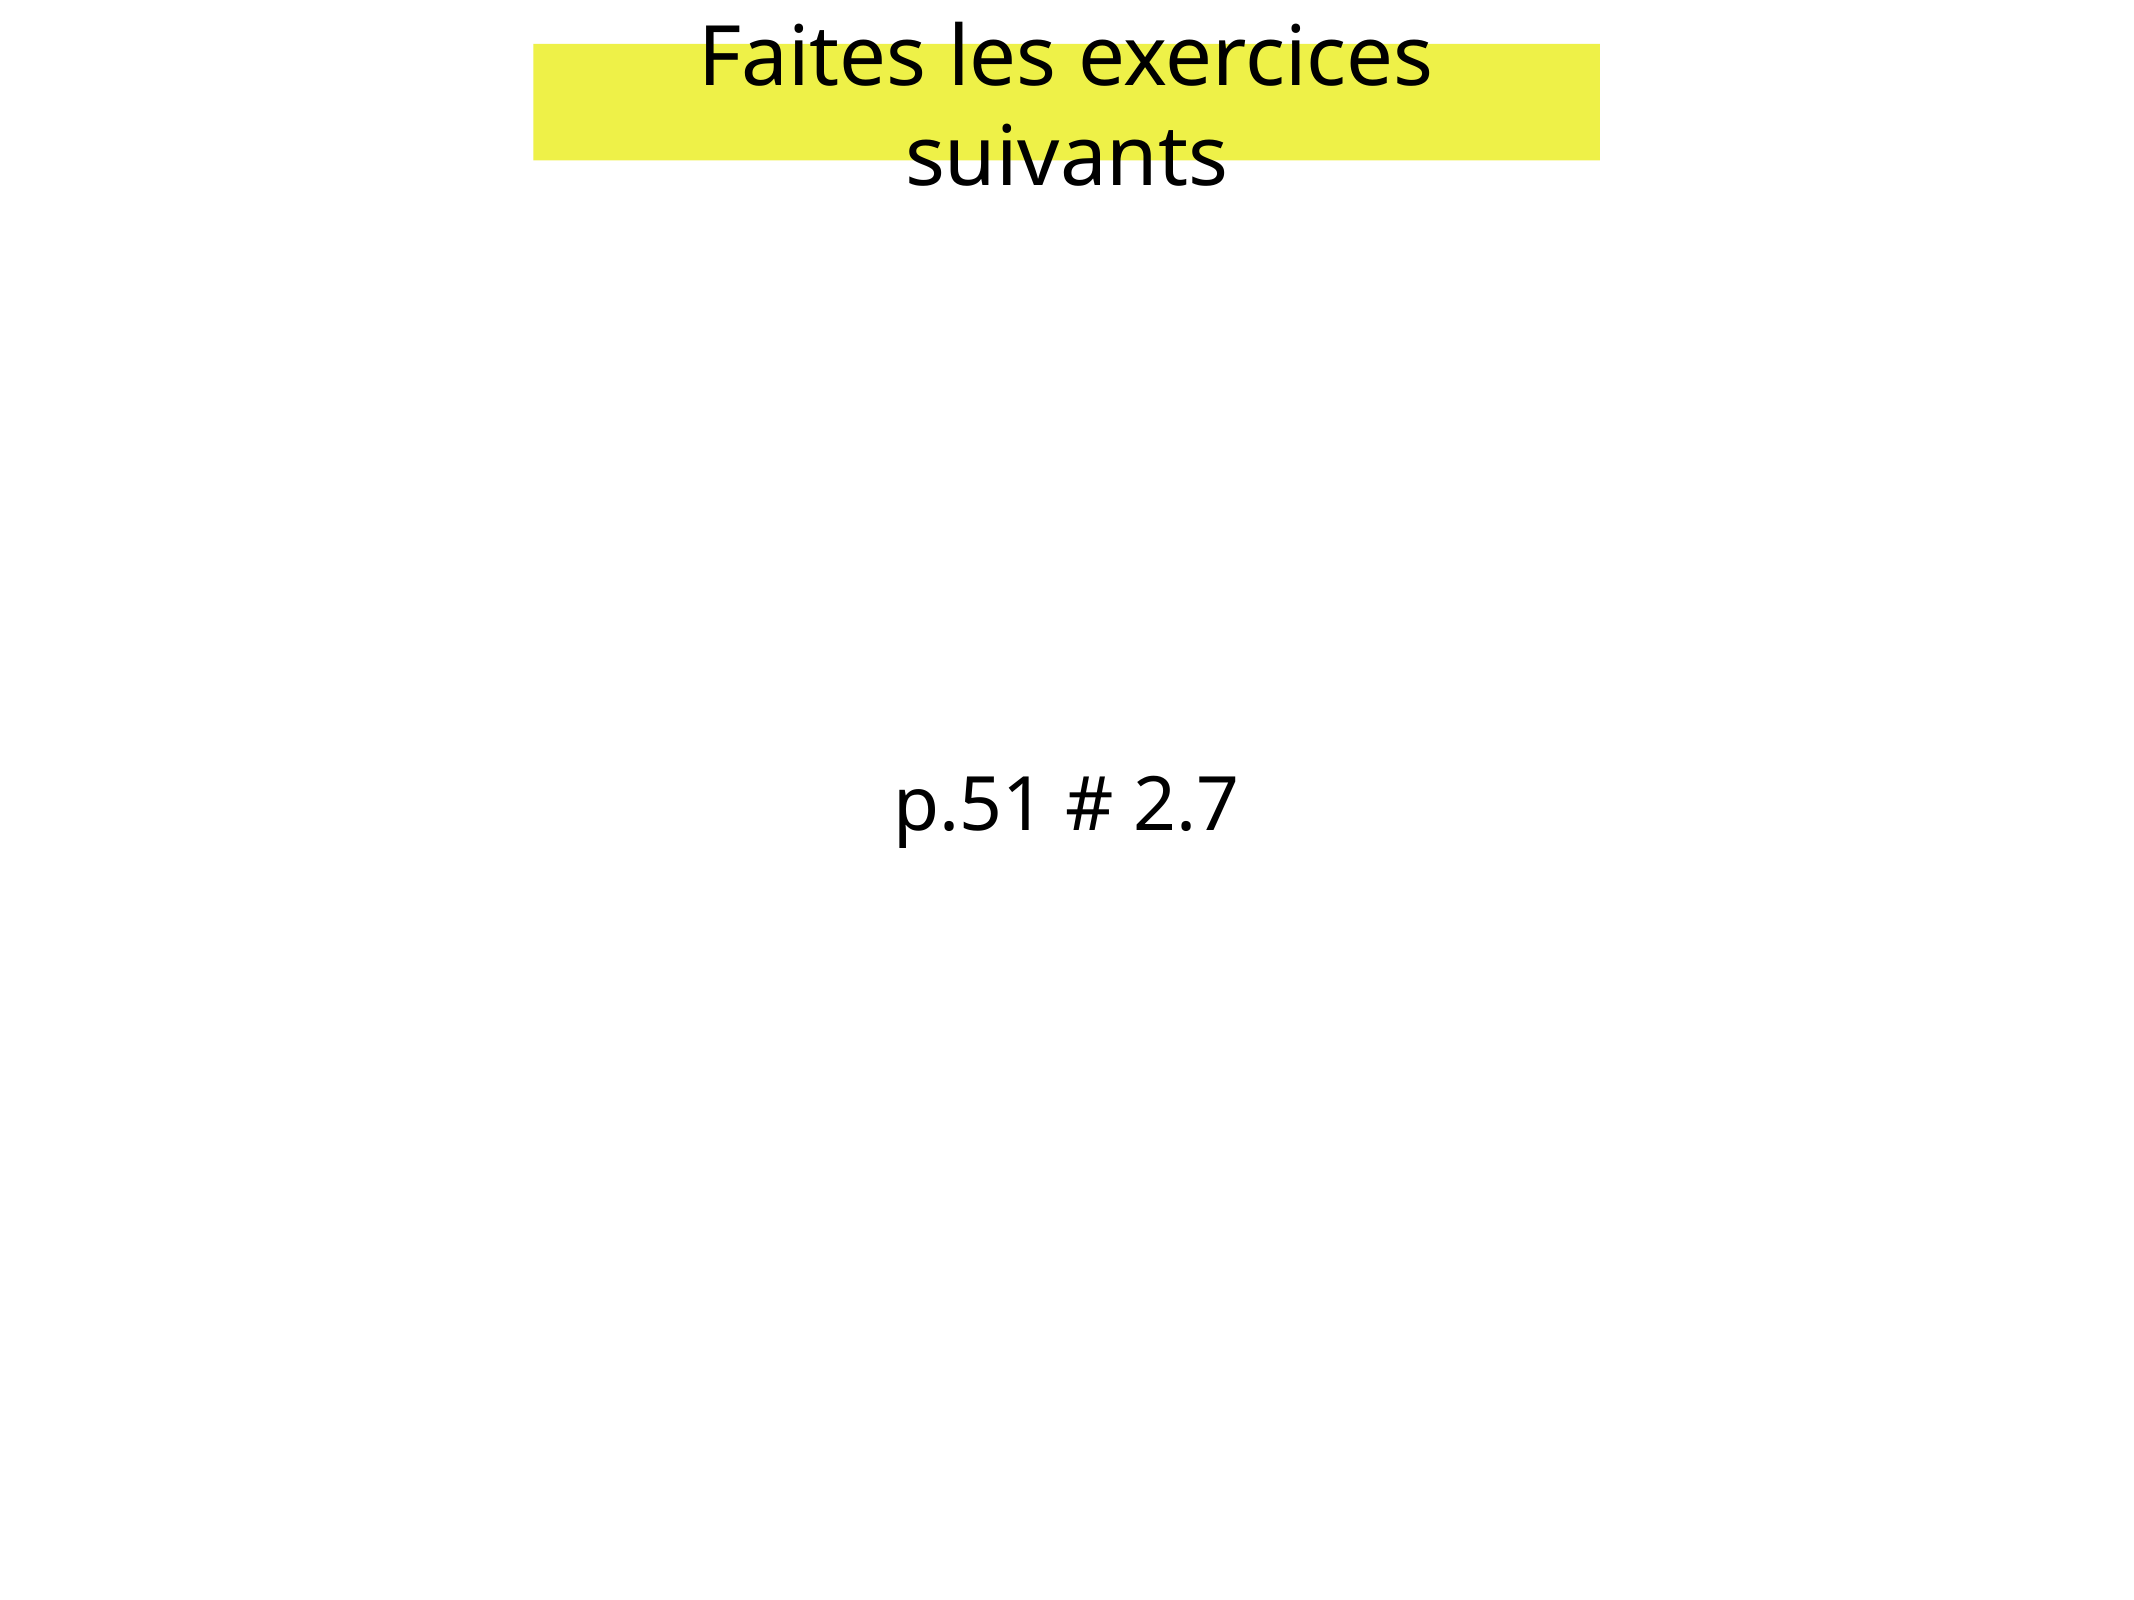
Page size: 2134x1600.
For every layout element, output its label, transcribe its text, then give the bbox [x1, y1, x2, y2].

list Faites les exercices suivants [531, 42, 1602, 162]
text_box p.51 # 2.7 [885, 746, 1248, 854]
